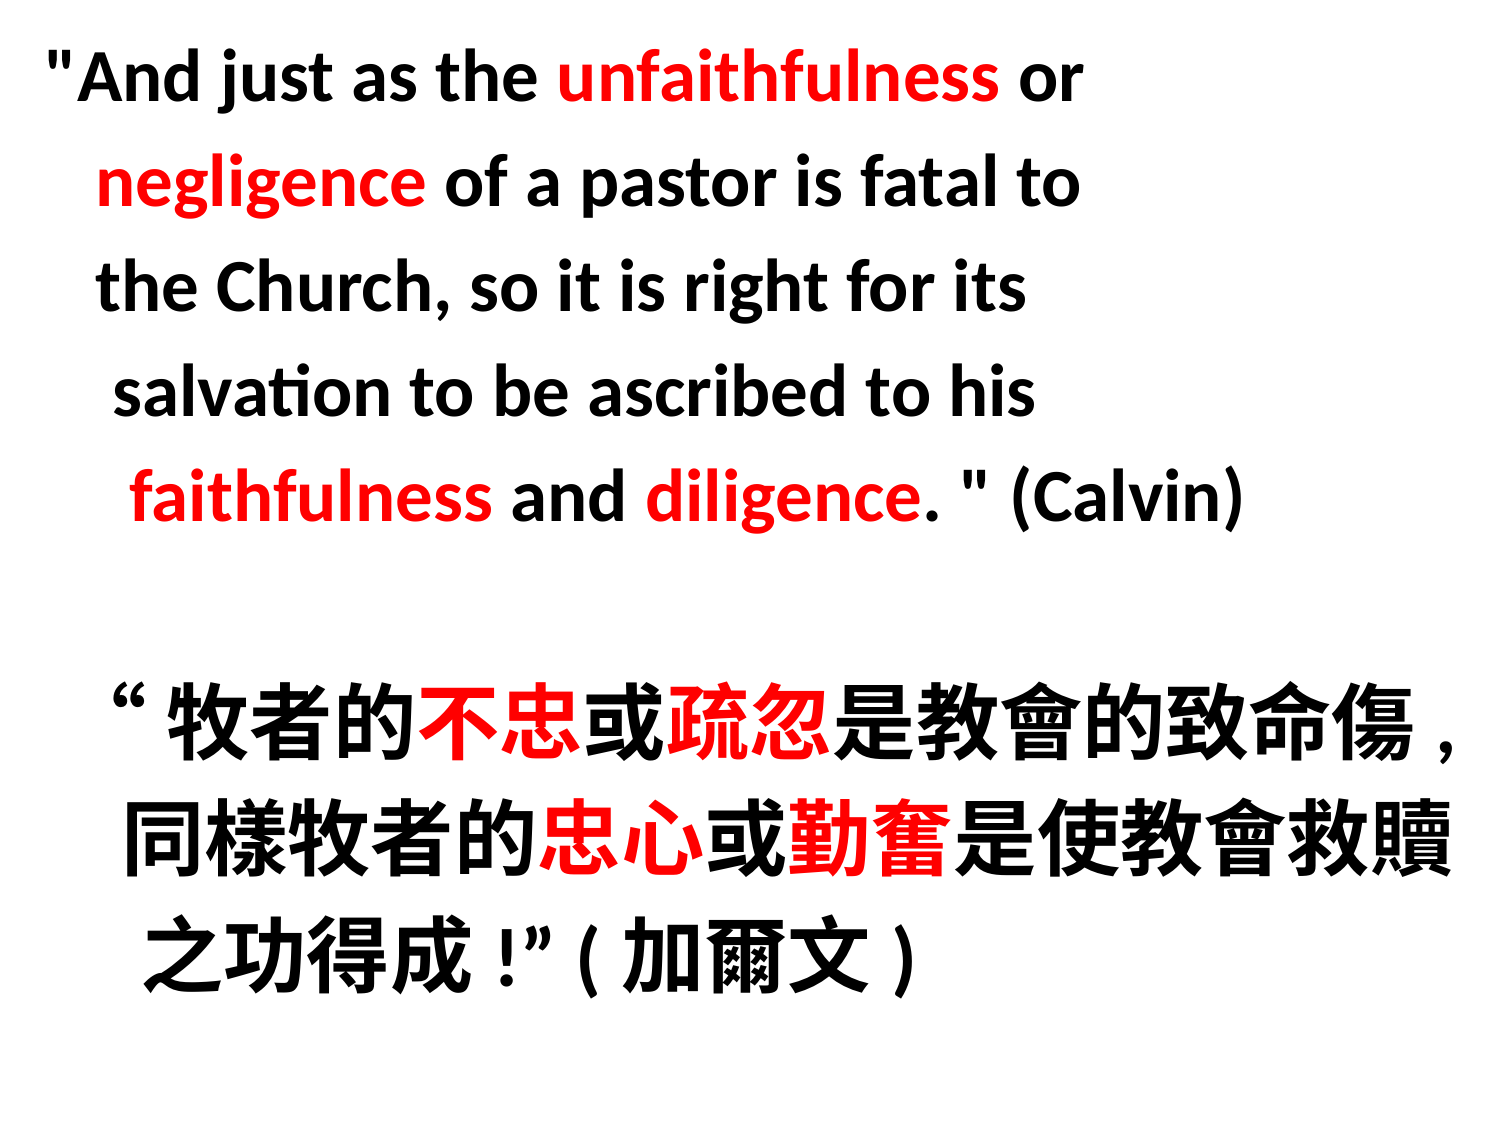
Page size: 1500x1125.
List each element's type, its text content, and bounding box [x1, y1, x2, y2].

list "And just as the unfaithfulness or negligence of a pastor is fatal to the Church, so it is right for its salvation to be ascribed to his faithfulness and diligence. " (Calvin) “牧者的不忠或疏忽是教會的致命傷, 同樣牧者的忠心或勤奮是使教會救贖 之功得成!” (加爾文) [29, 19, 1483, 1094]
